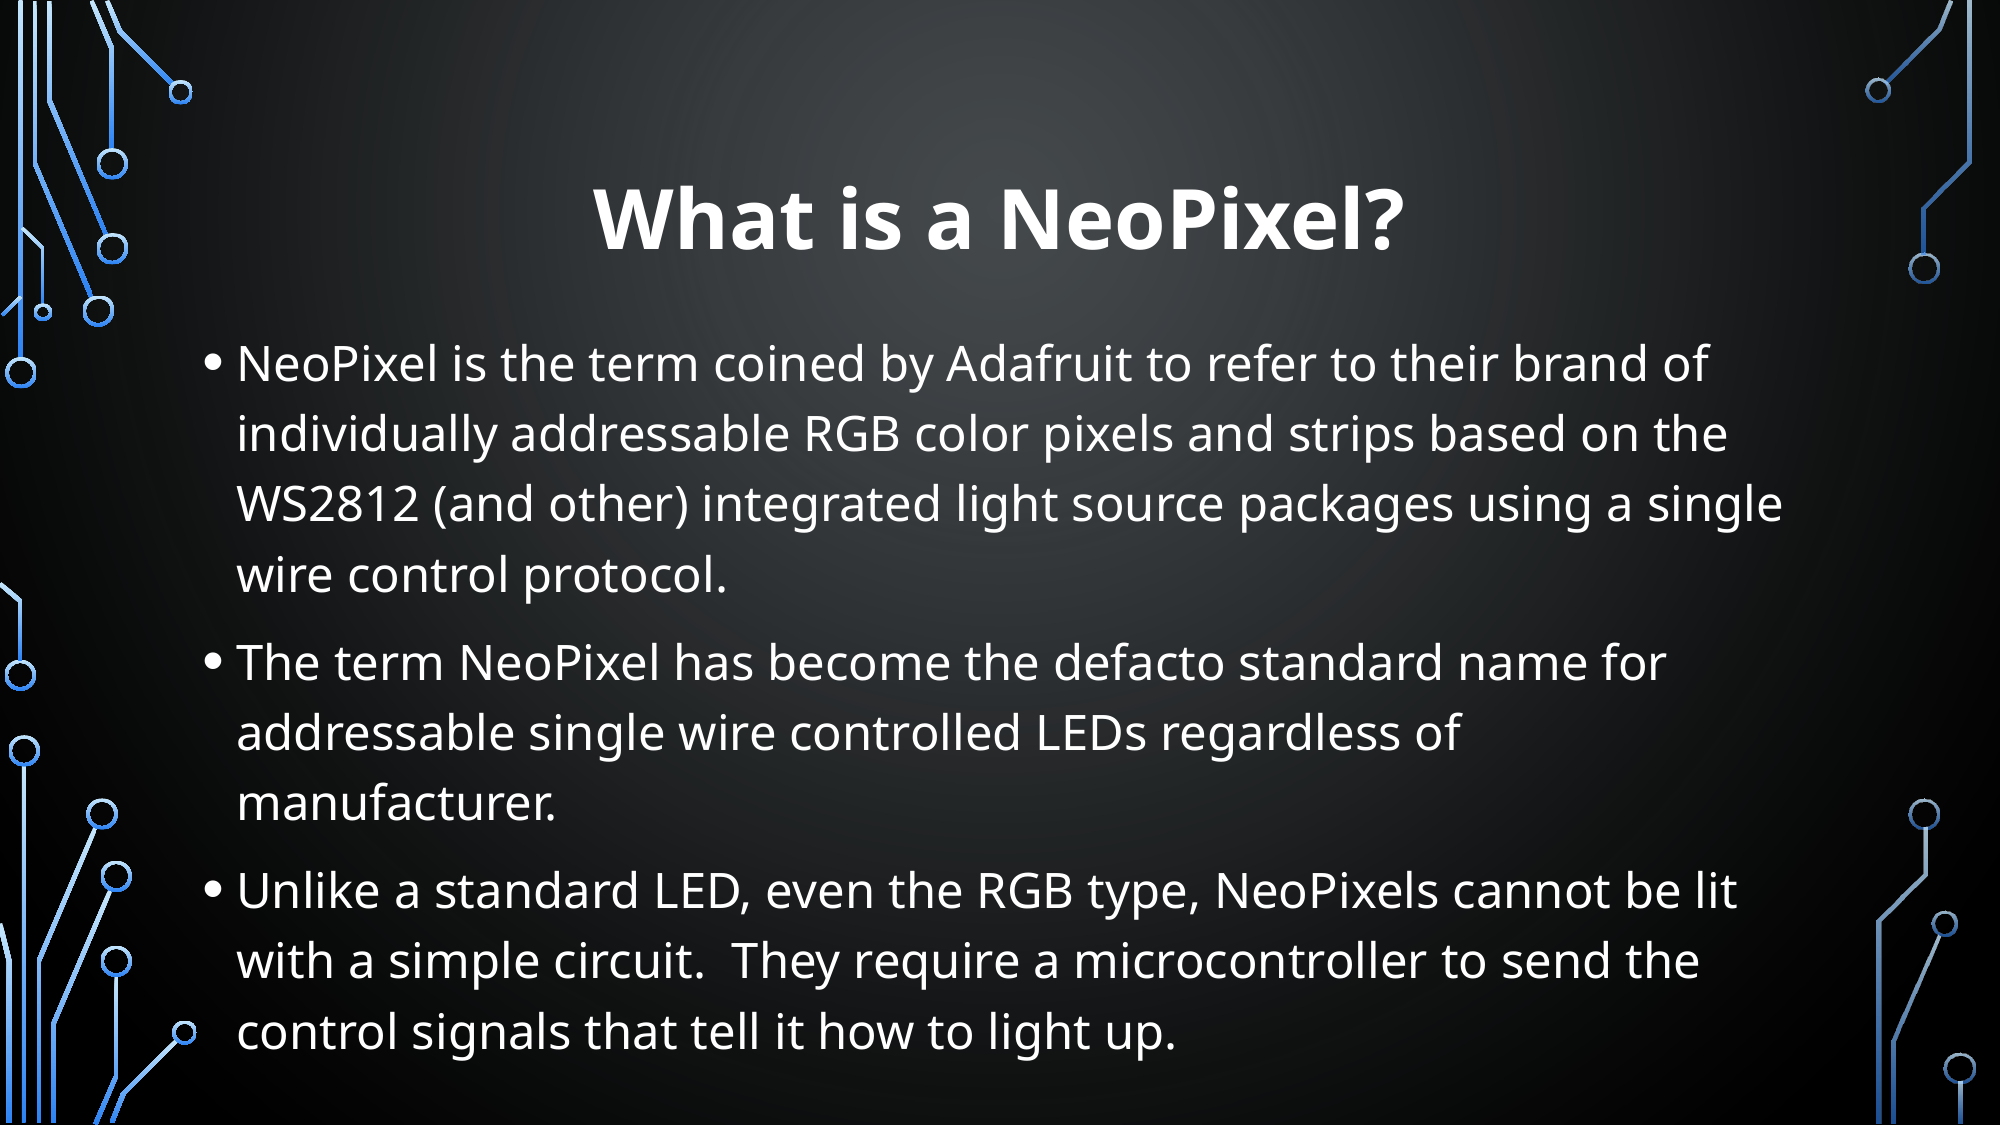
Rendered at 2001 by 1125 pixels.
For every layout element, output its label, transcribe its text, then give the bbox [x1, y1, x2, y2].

title What is a NeoPixel? [187, 101, 1813, 313]
list NeoPixel is the term coined by Adafruit to refer to their brand of individually addressable RGB color pixels and strips based on the WS2812 (and other) integrated light source packages using a single wire control protocol. The term NeoPixel has become the defacto standard name for addressable single wire controlled LEDs regardless of manufacturer. Unlike a standard LED, even the RGB type, NeoPixels cannot be lit with a simple circuit. They require a microcontroller to send the control signals that tell it how to light up. [187, 313, 1813, 1068]
